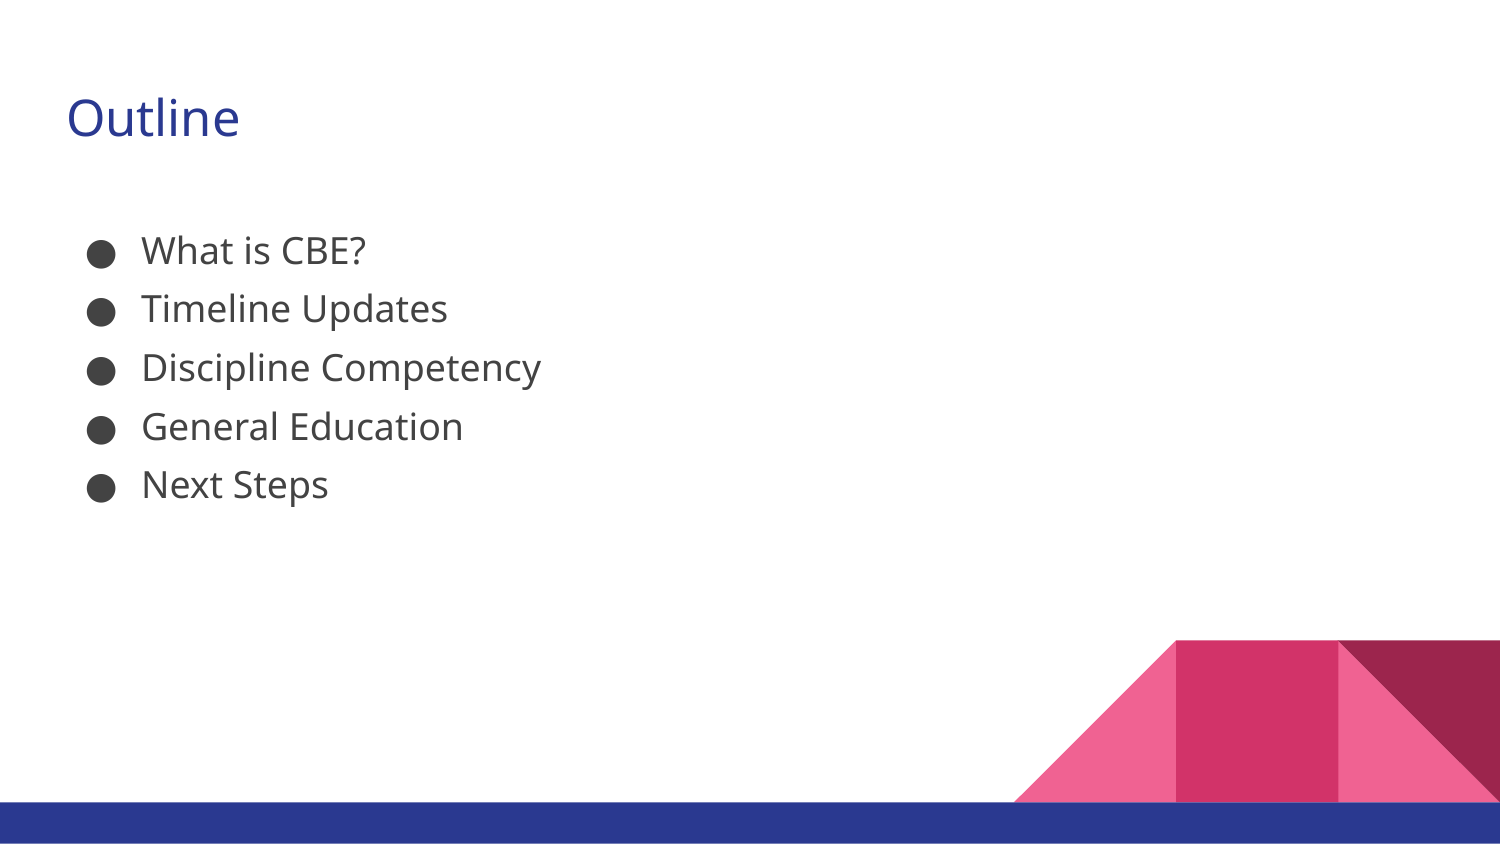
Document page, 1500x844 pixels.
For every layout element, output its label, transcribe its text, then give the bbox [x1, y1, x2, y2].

title Outline [51, 67, 1449, 167]
list What is CBE? Timeline Updates Discipline Competency General Education Next Steps [51, 201, 1449, 750]
